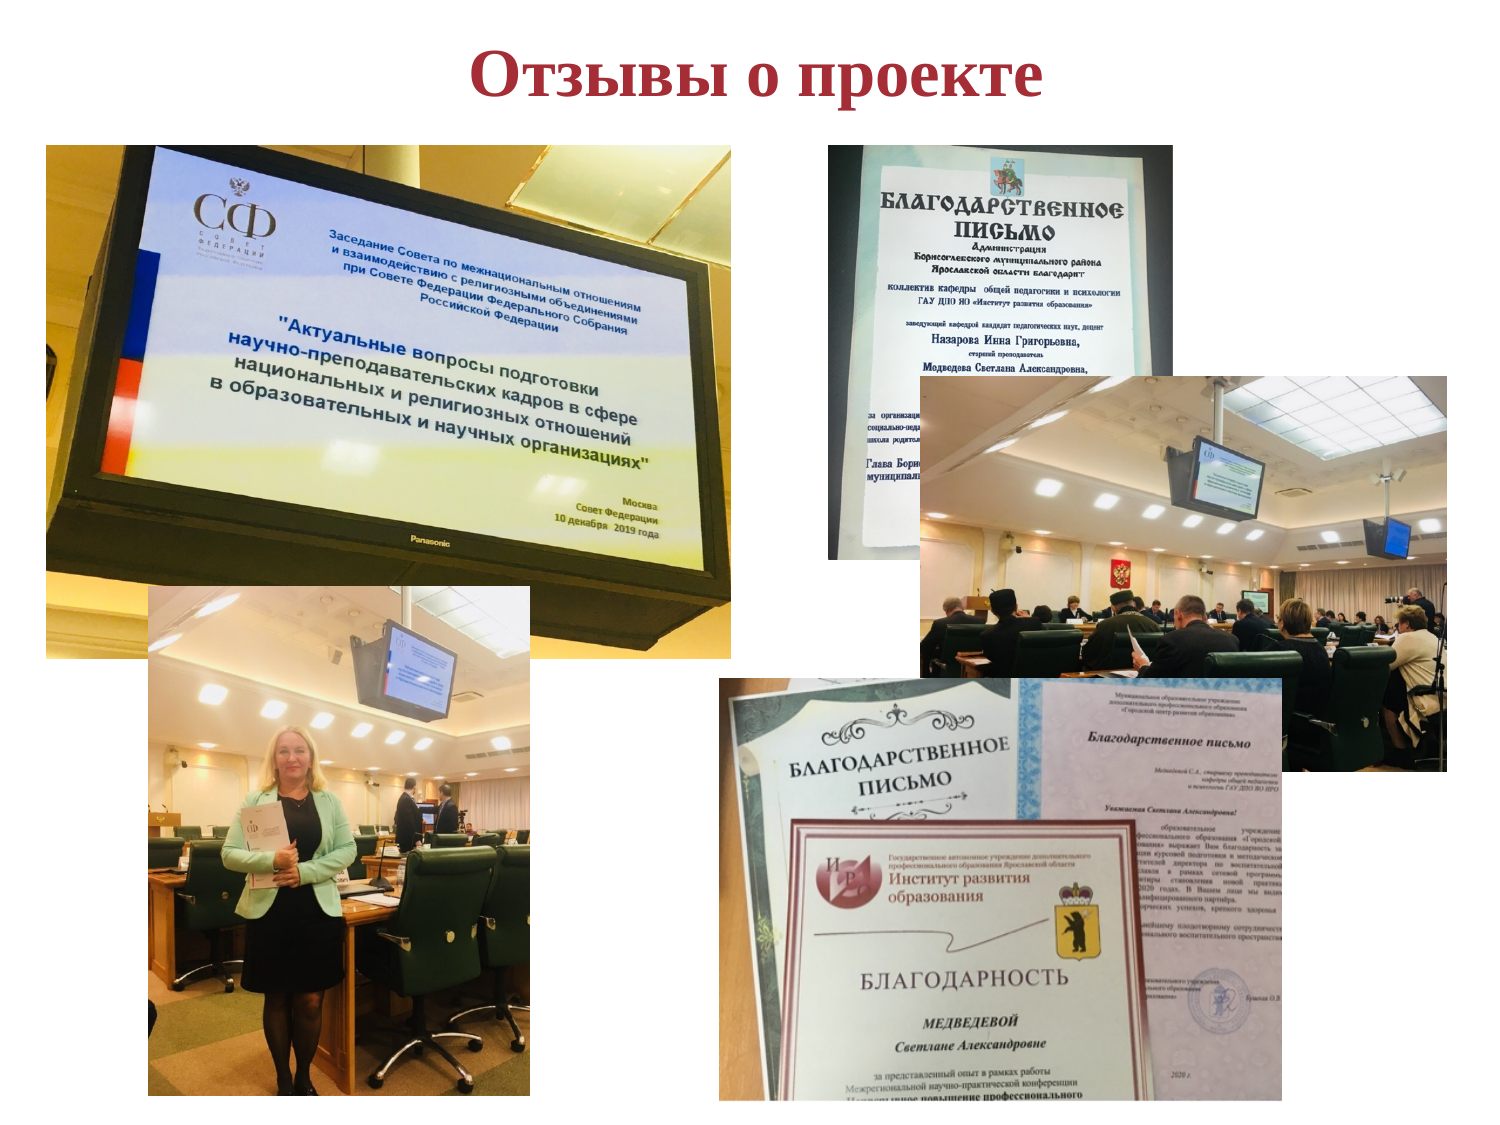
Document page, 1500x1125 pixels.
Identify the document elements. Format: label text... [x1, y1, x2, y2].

text_box Отзывы о проекте [46, 20, 1468, 118]
picture [719, 145, 1447, 1102]
picture [46, 145, 731, 1096]
